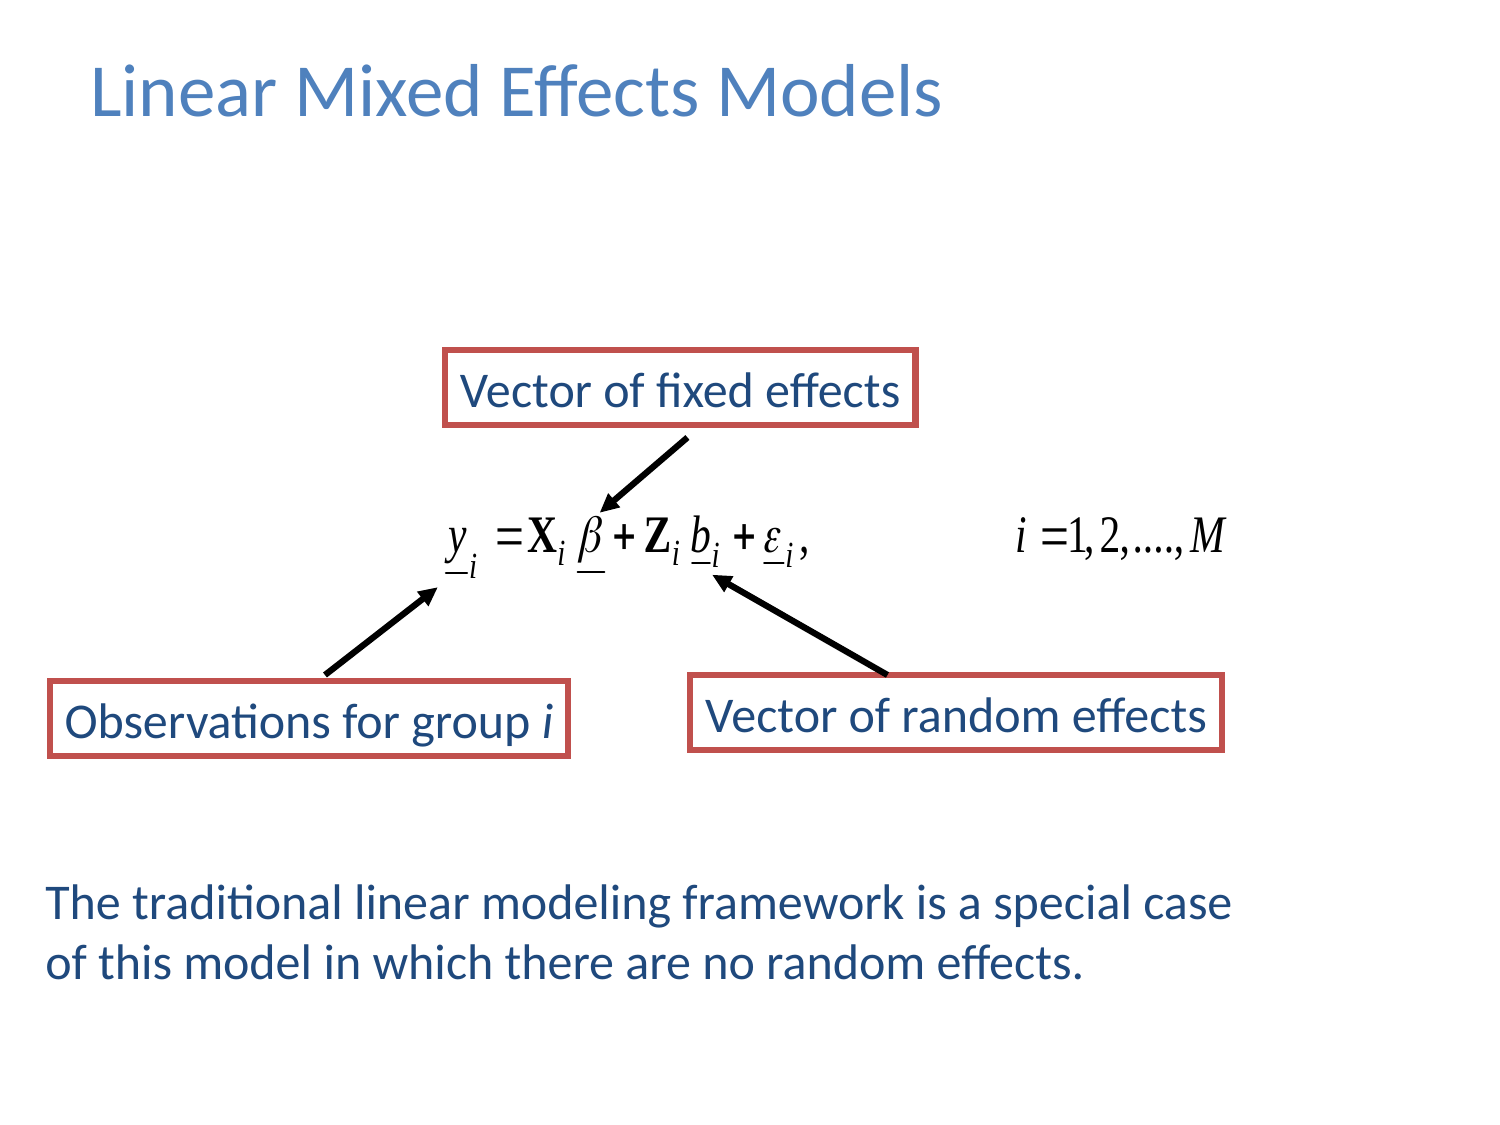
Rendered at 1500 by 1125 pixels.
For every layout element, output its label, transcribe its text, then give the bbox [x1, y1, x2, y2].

text_box Observations for group i [49, 681, 569, 756]
text_box The traditional linear modeling framework is a special case of this model in which there are no random effects. [30, 862, 1249, 998]
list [437, 499, 1239, 595]
title Linear Mixed Effects Models [75, 30, 1425, 144]
text_box Vector of random effects [690, 674, 1222, 750]
text_box Vector of fixed effects [445, 349, 916, 425]
text_box [324, 588, 433, 676]
